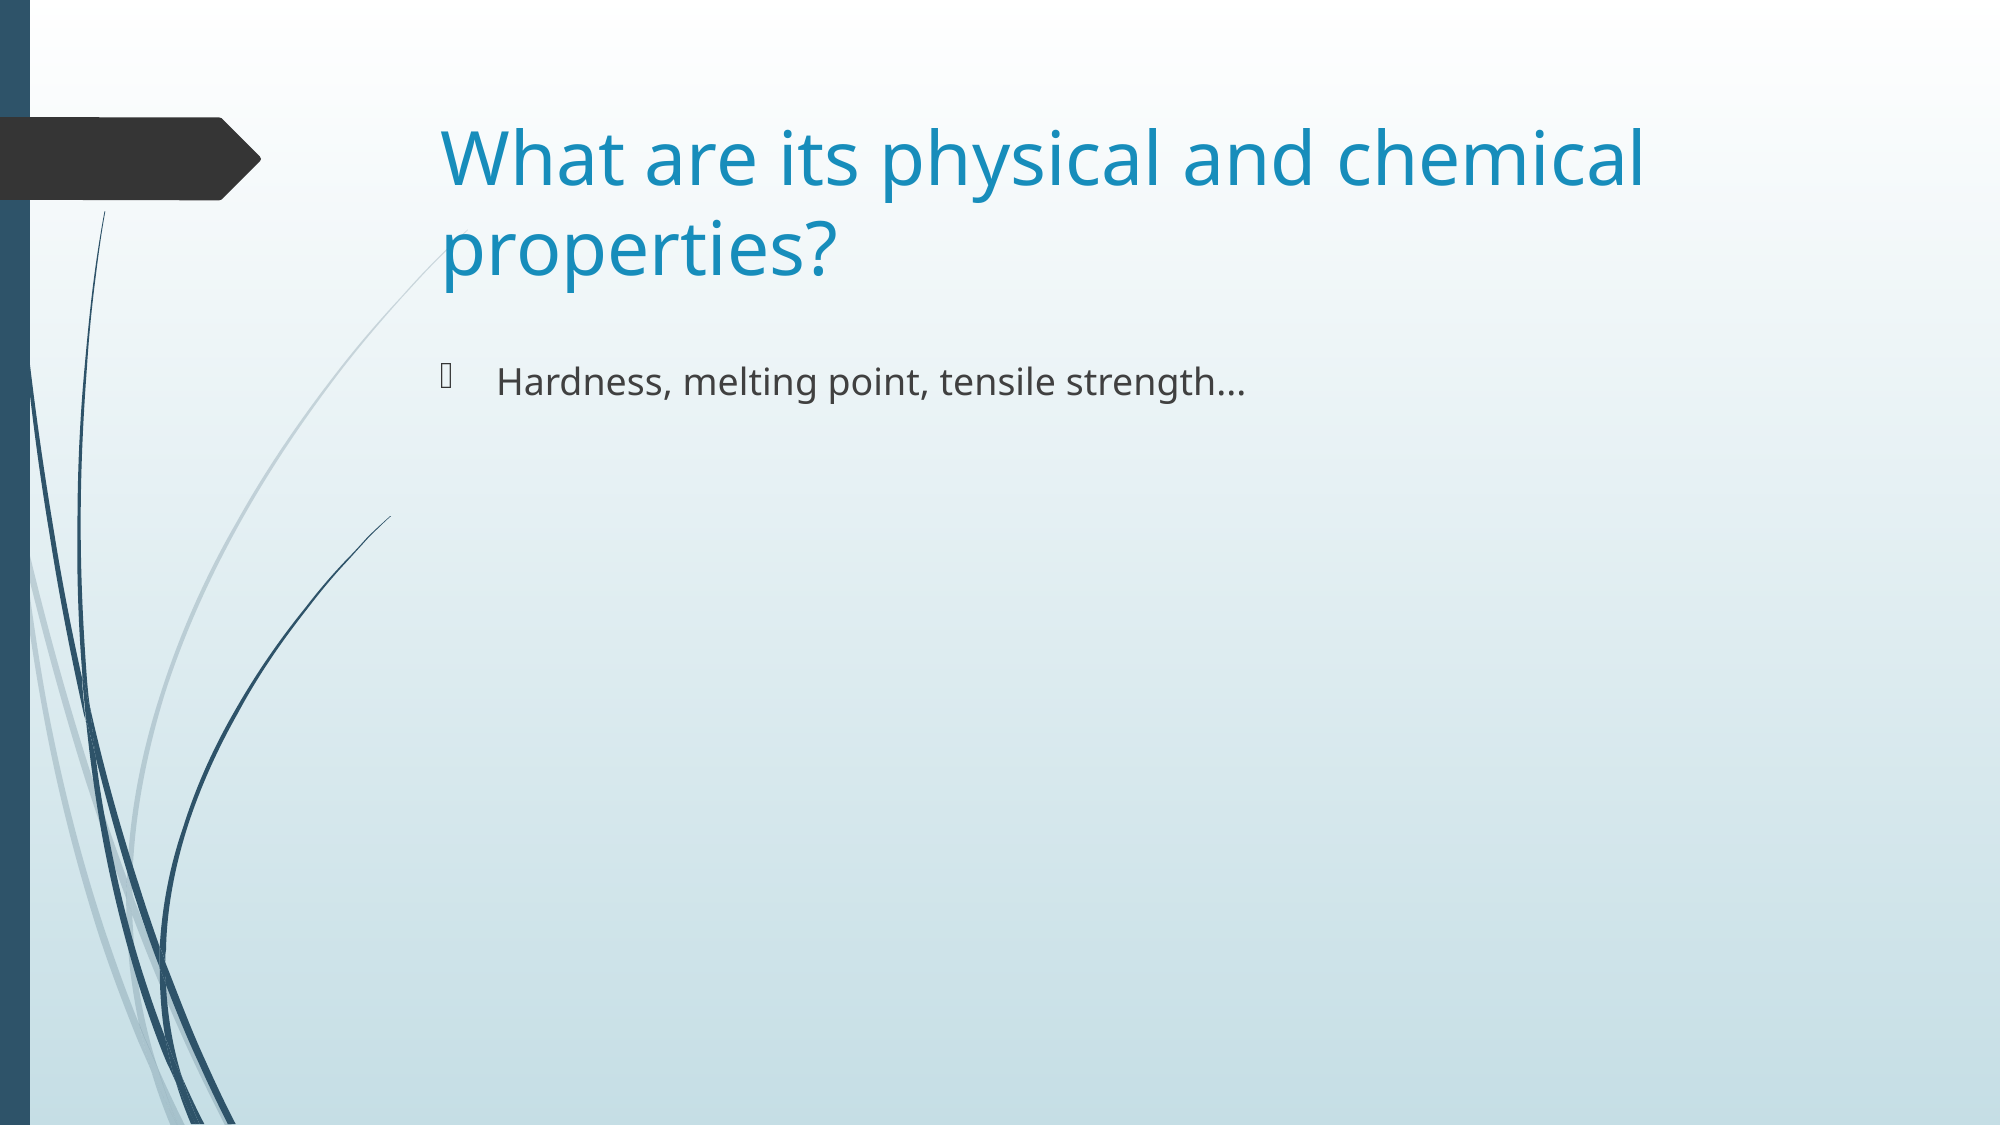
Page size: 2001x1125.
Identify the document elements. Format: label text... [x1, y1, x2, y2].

list Hardness, melting point, tensile strength... [424, 350, 1888, 970]
title What are its physical and chemical properties? [425, 102, 1888, 313]
